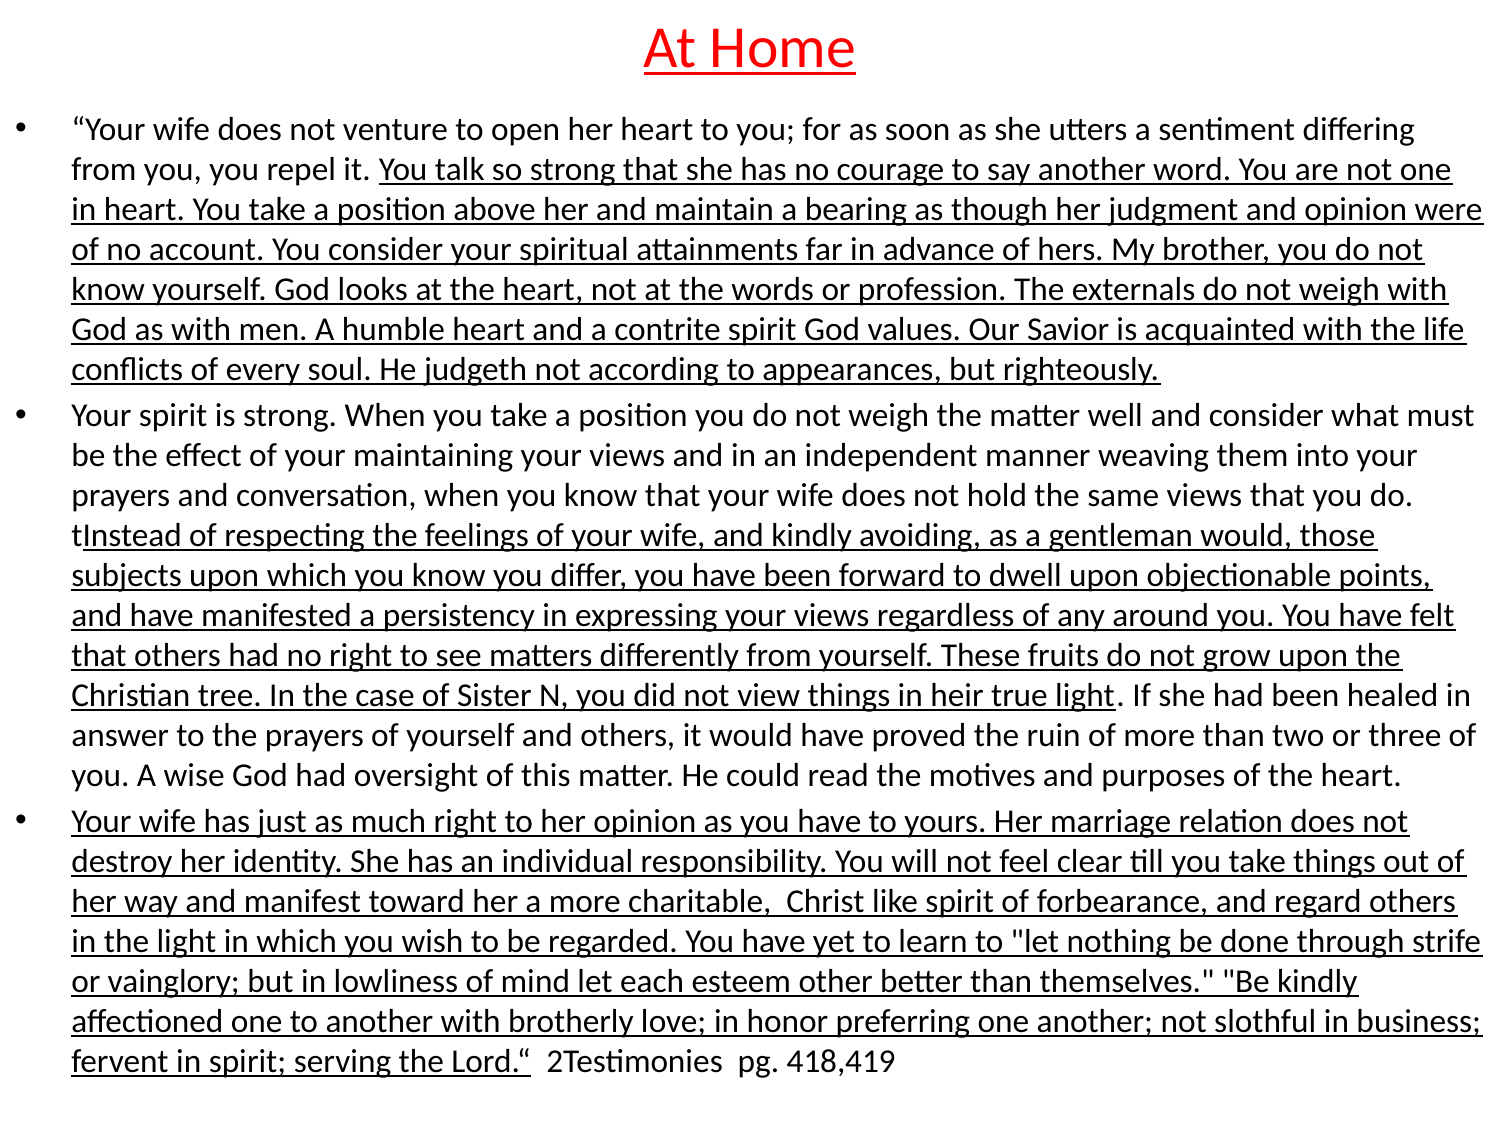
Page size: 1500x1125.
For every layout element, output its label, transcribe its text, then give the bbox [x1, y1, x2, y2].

title At Home [75, 0, 1425, 88]
list “Your wife does not venture to open her heart to you; for as soon as she utters a sentiment differing from you, you repel it. You talk so strong that she has no courage to say another word. You are not one in heart. You take a position above her and maintain a bearing as though her judgment and opinion were of no account. You consider your spiritual attainments far in advance of hers. My brother, you do not know yourself. God looks at the heart, not at the words or profession. The externals do not weigh with God as with men. A humble heart and a contrite spirit God values. Our Savior is acquainted with the life conflicts of every soul. He judgeth not according to appearances, but righteously. Your spirit is strong. When you take a position you do not weigh the matter well and consider what must be the effect of your maintaining your views and in an independent manner weaving them into your prayers and conversation, when you know that your wife does not hold the same views that you do. tInstead of respecting the feelings of your wife, and kindly avoiding, as a gentleman would, those subjects upon which you know you differ, you have been forward to dwell upon objectionable points, and have manifested a persistency in expressing your views regardless of any around you. You have felt that others had no right to see matters differently from yourself. These fruits do not grow upon the Christian tree. In the case of Sister N, you did not view things in heir true light. If she had been healed in answer to the prayers of yourself and others, it would have proved the ruin of more than two or three of you. A wise God had oversight of this matter. He could read the motives and purposes of the heart. Your wife has just as much right to her opinion as you have to yours. Her marriage relation does not destroy her identity. She has an individual responsibility. You will not feel clear till you take things out of her way and manifest toward her a more charitable, Christ like spirit of forbearance, and regard others in the light in which you wish to be regarded. You have yet to learn to "let nothing be done through strife or vainglory; but in lowliness of mind let each esteem other better than themselves." "Be kindly affectioned one to another with brotherly love; in honor preferring one another; not slothful in business; fervent in spirit; serving the Lord.“ 2Testimonies pg. 418,419 [0, 99, 1500, 1125]
